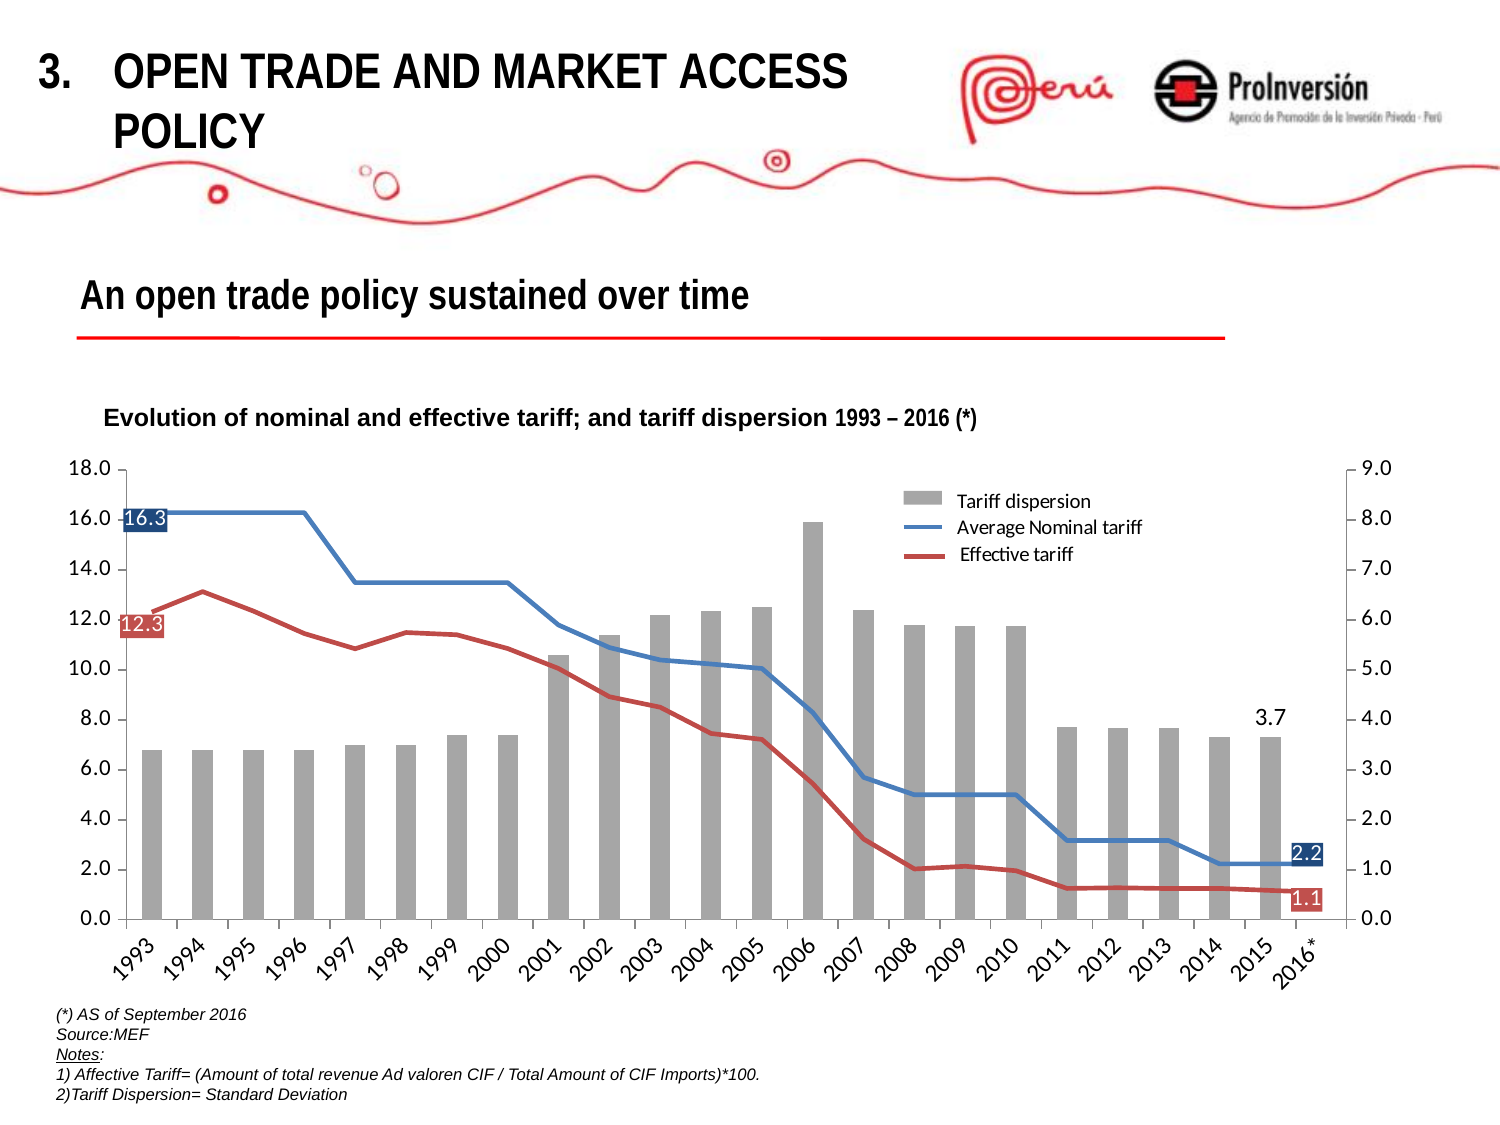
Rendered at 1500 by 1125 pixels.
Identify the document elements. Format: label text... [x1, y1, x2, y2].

text_box OPEN TRADE AND MARKET ACCESS POLICY [23, 37, 951, 161]
picture [0, 0, 1500, 1125]
chart [41, 455, 1400, 1028]
text_box Evolution of nominal and effective tariff; and tariff dispersion 1993 – 2016 (*) [88, 393, 1226, 439]
text_box (*) AS of September 2016 Source:MEF Notes: 1) Affective Tariff= (Amount of total revenue Ad valoren CIF / Total Amount of CIF Imports)*100. 2)Tariff Dispersion= Standard Deviation [41, 1035, 1141, 1058]
text_box An open trade policy sustained over time [64, 246, 1317, 340]
